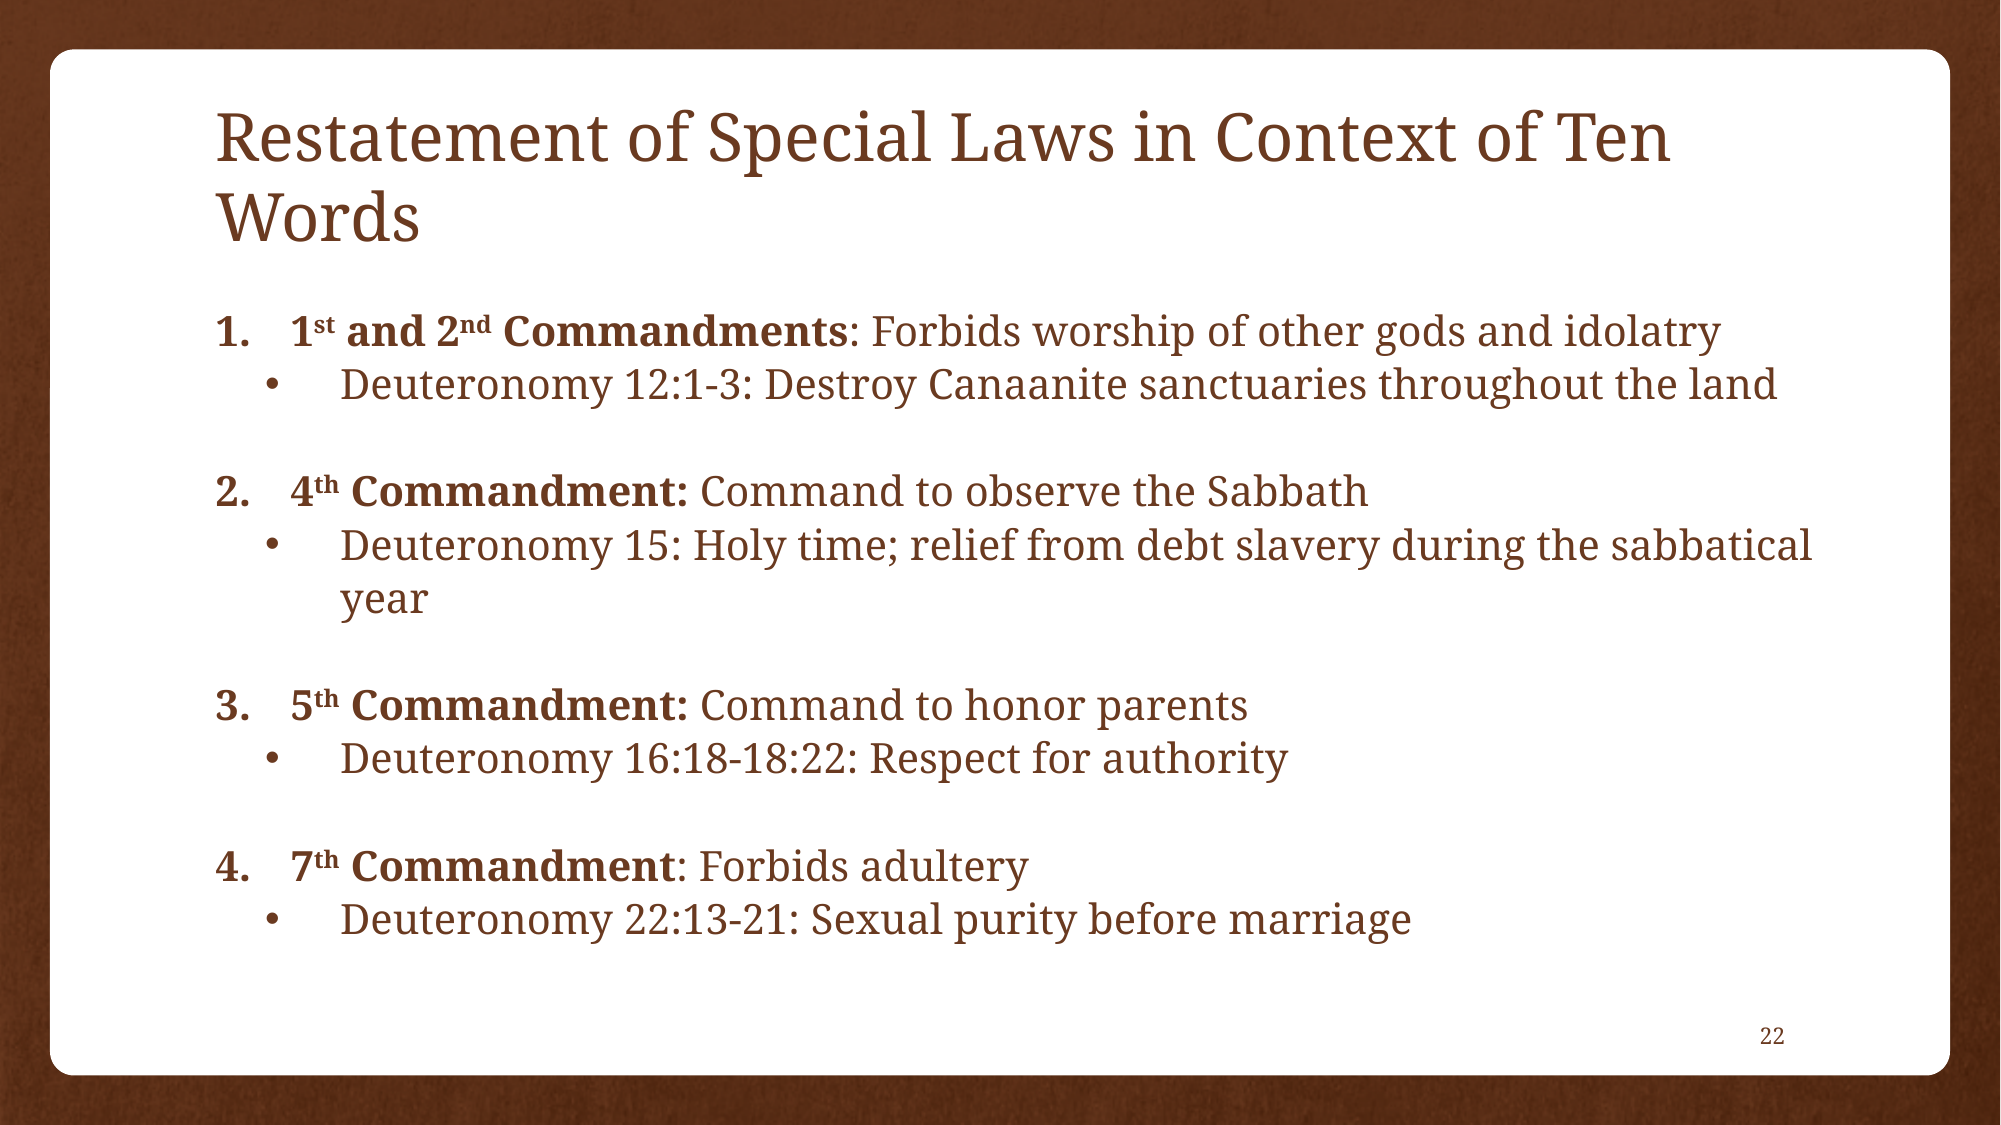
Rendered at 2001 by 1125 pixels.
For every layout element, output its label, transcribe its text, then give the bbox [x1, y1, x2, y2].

slide_number 22 [1683, 1012, 1800, 1063]
title Restatement of Special Laws in Context of Ten Words [200, 70, 1800, 263]
text_box 1st and 2nd Commandments: Forbids worship of other gods and idolatry Deuteronomy 12:1-3: Destroy Canaanite sanctuaries throughout the land 4th Commandment: Command to observe the Sabbath Deuteronomy 15: Holy time; relief from debt slavery during the sabbatical year 5th Commandment: Command to honor parents Deuteronomy 16:18-18:22: Respect for authority 7th Commandment: Forbids adultery Deuteronomy 22:13-21: Sexual purity before marriage [149, 293, 1863, 1000]
